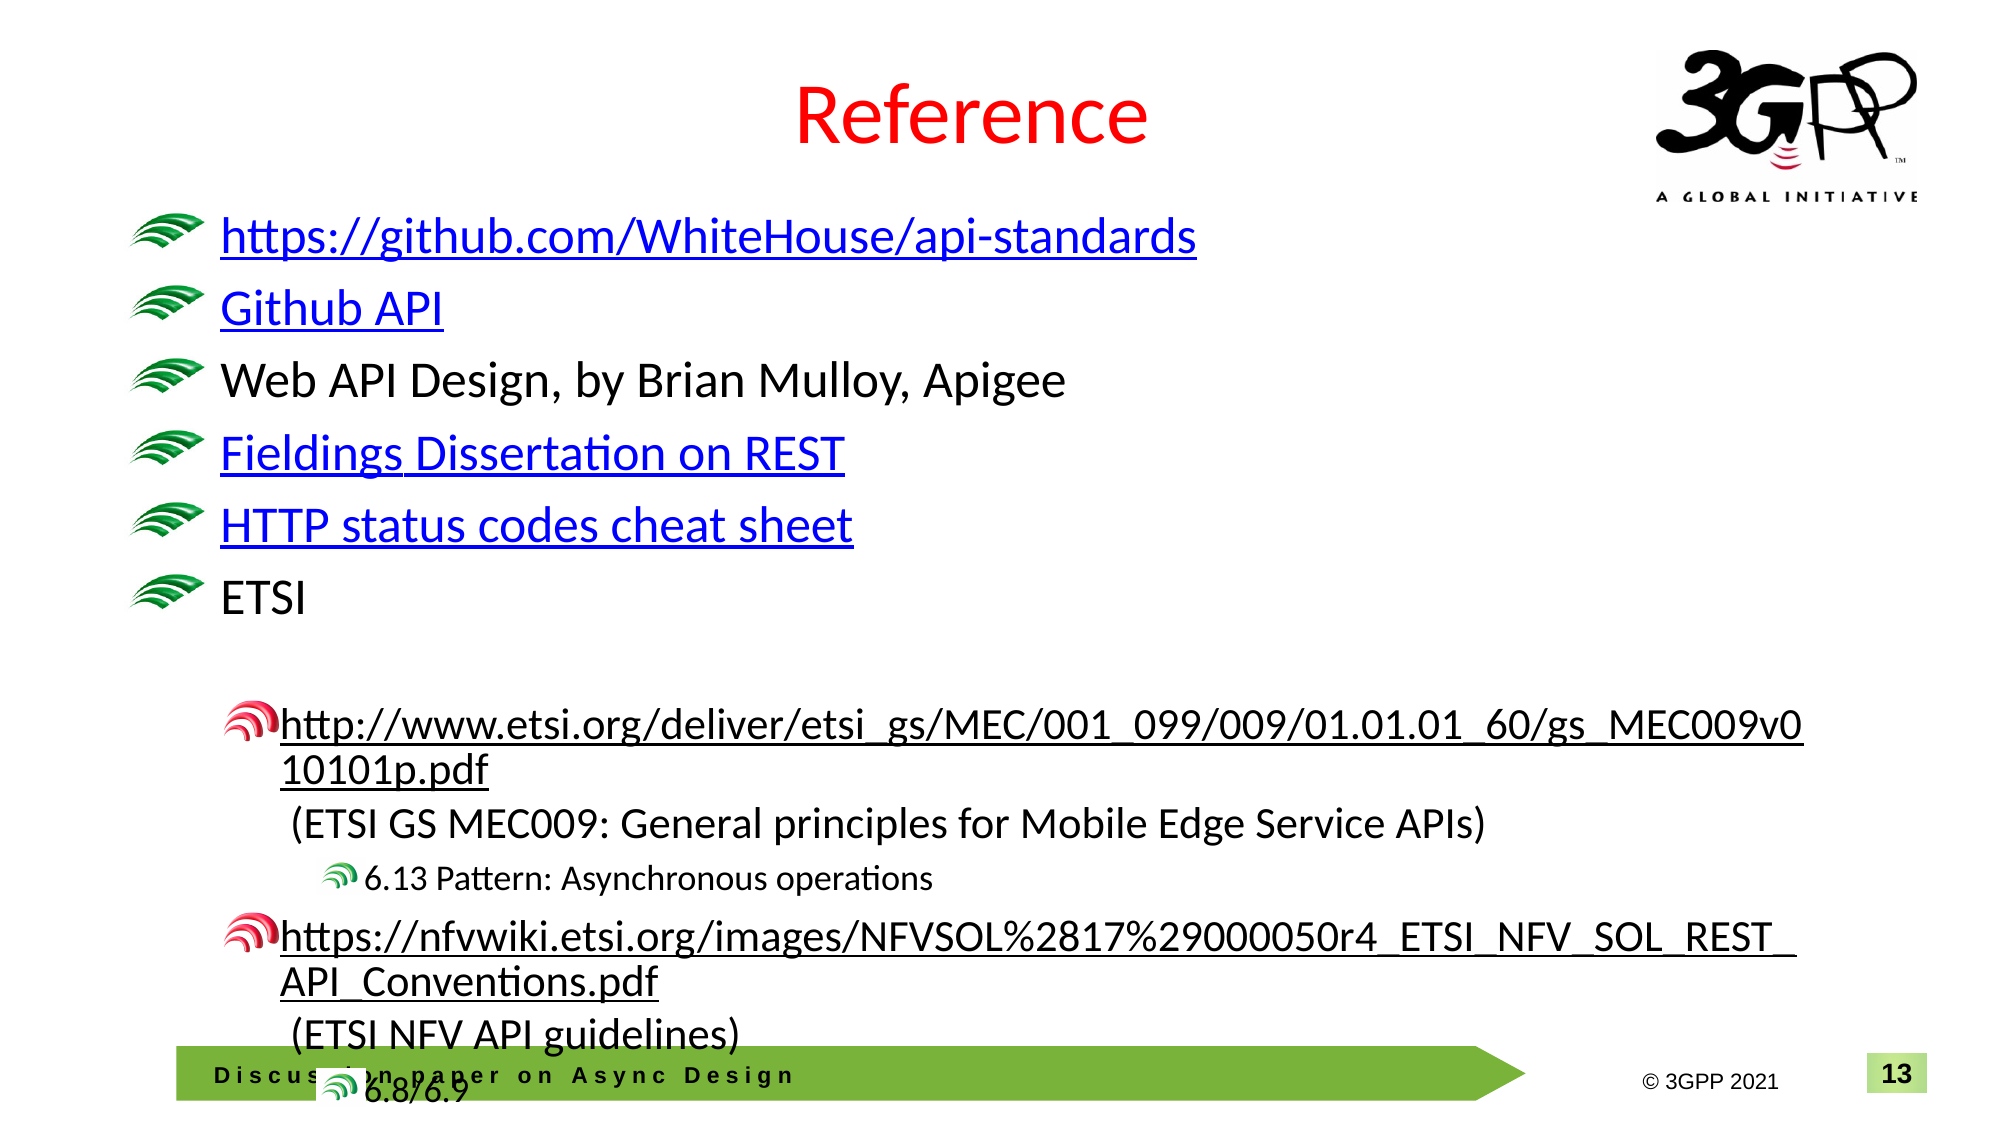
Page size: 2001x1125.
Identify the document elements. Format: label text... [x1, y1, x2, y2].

picture [124, 205, 207, 260]
picture [220, 698, 268, 746]
picture [124, 277, 207, 332]
title Reference [109, 0, 1835, 194]
picture [124, 350, 207, 405]
picture [124, 494, 207, 549]
picture [316, 1068, 355, 1107]
picture [1835, 50, 1917, 202]
picture [124, 566, 207, 621]
picture [220, 910, 268, 957]
picture [124, 422, 207, 477]
picture [316, 857, 355, 895]
list https://github.com/WhiteHouse/api-standards Github API Web API Design, by Brian Mulloy, Apigee Fieldings Dissertation on REST HTTP status codes cheat sheet ETSI http://www.etsi.org/deliver/etsi_gs/MEC/001_099/009/01.01.01_60/gs_MEC009v010101p.pdf (ETSI GS MEC009: General principles for Mobile Edge Service APIs) 6.13 Pattern: Asynchronous operations https://nfvwiki.etsi.org/images/NFVSOL%2817%29000050r4_ETSI_NFV_SOL_REST_API_Conventions.pdf (ETSI NFV API guidelines) 6.8/6.9 [109, 194, 1835, 1040]
